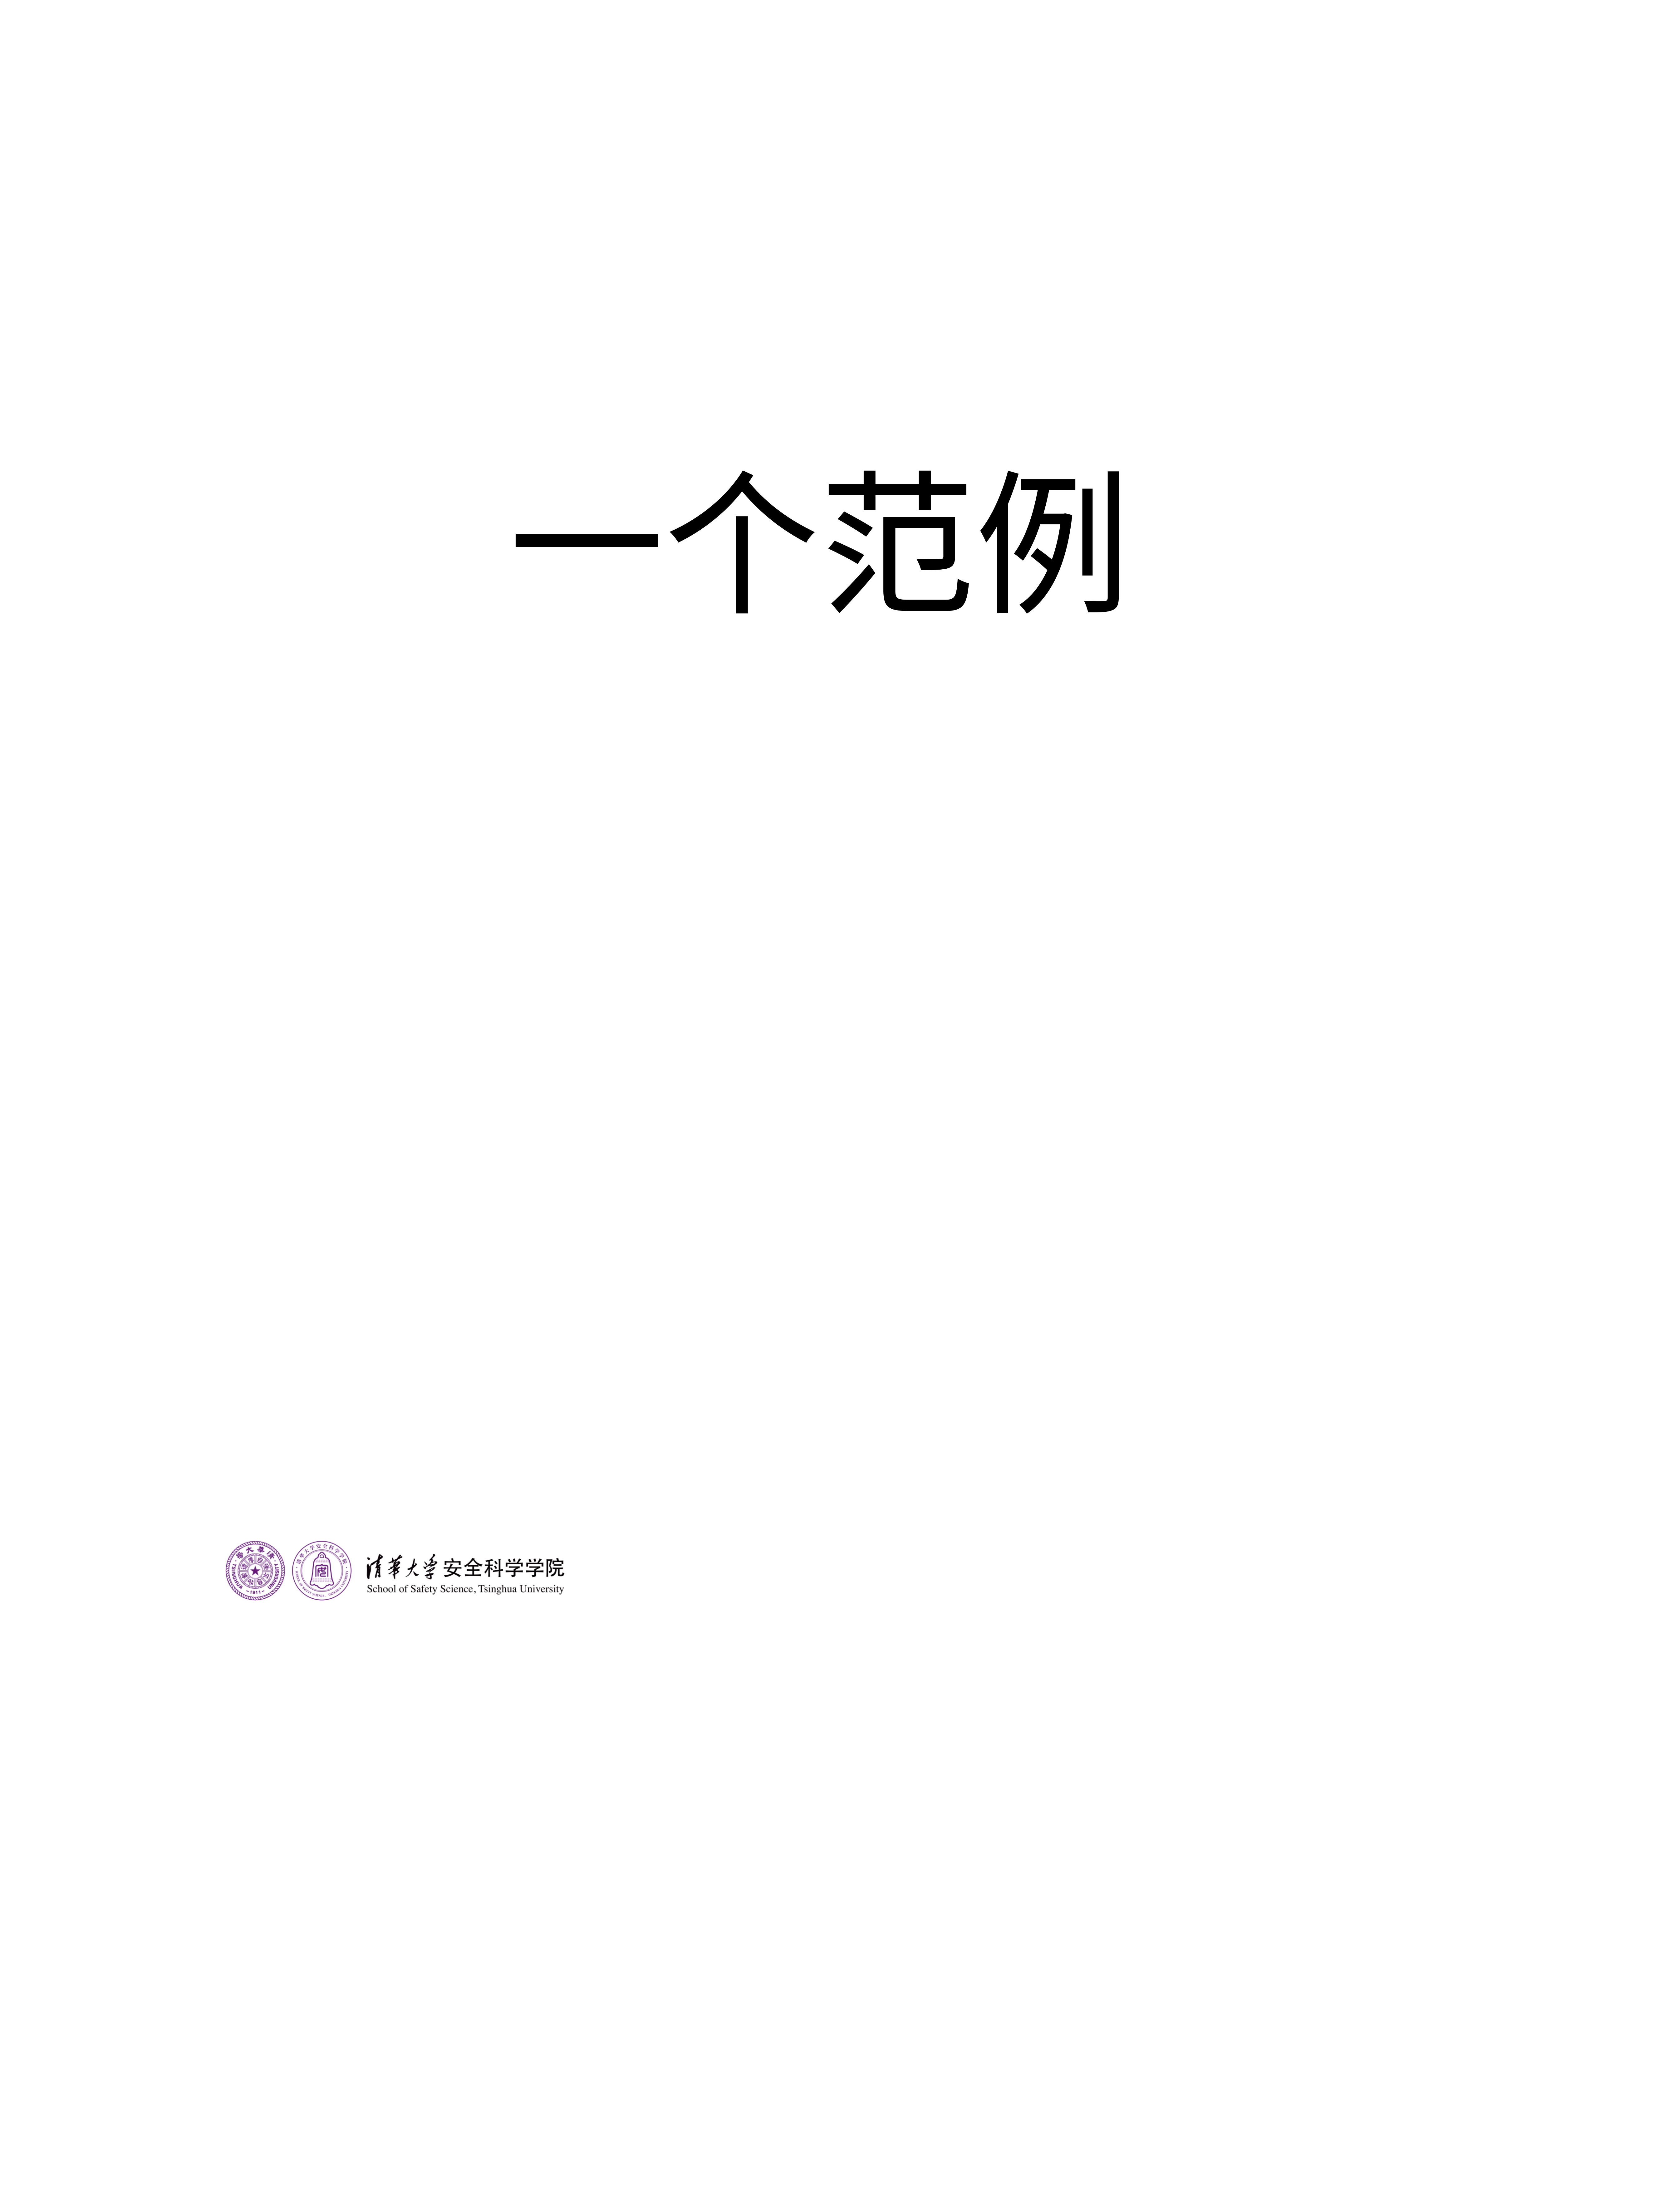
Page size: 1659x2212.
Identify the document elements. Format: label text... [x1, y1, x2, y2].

text_box 一个范例 [504, 444, 1155, 635]
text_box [177, 1526, 578, 1606]
